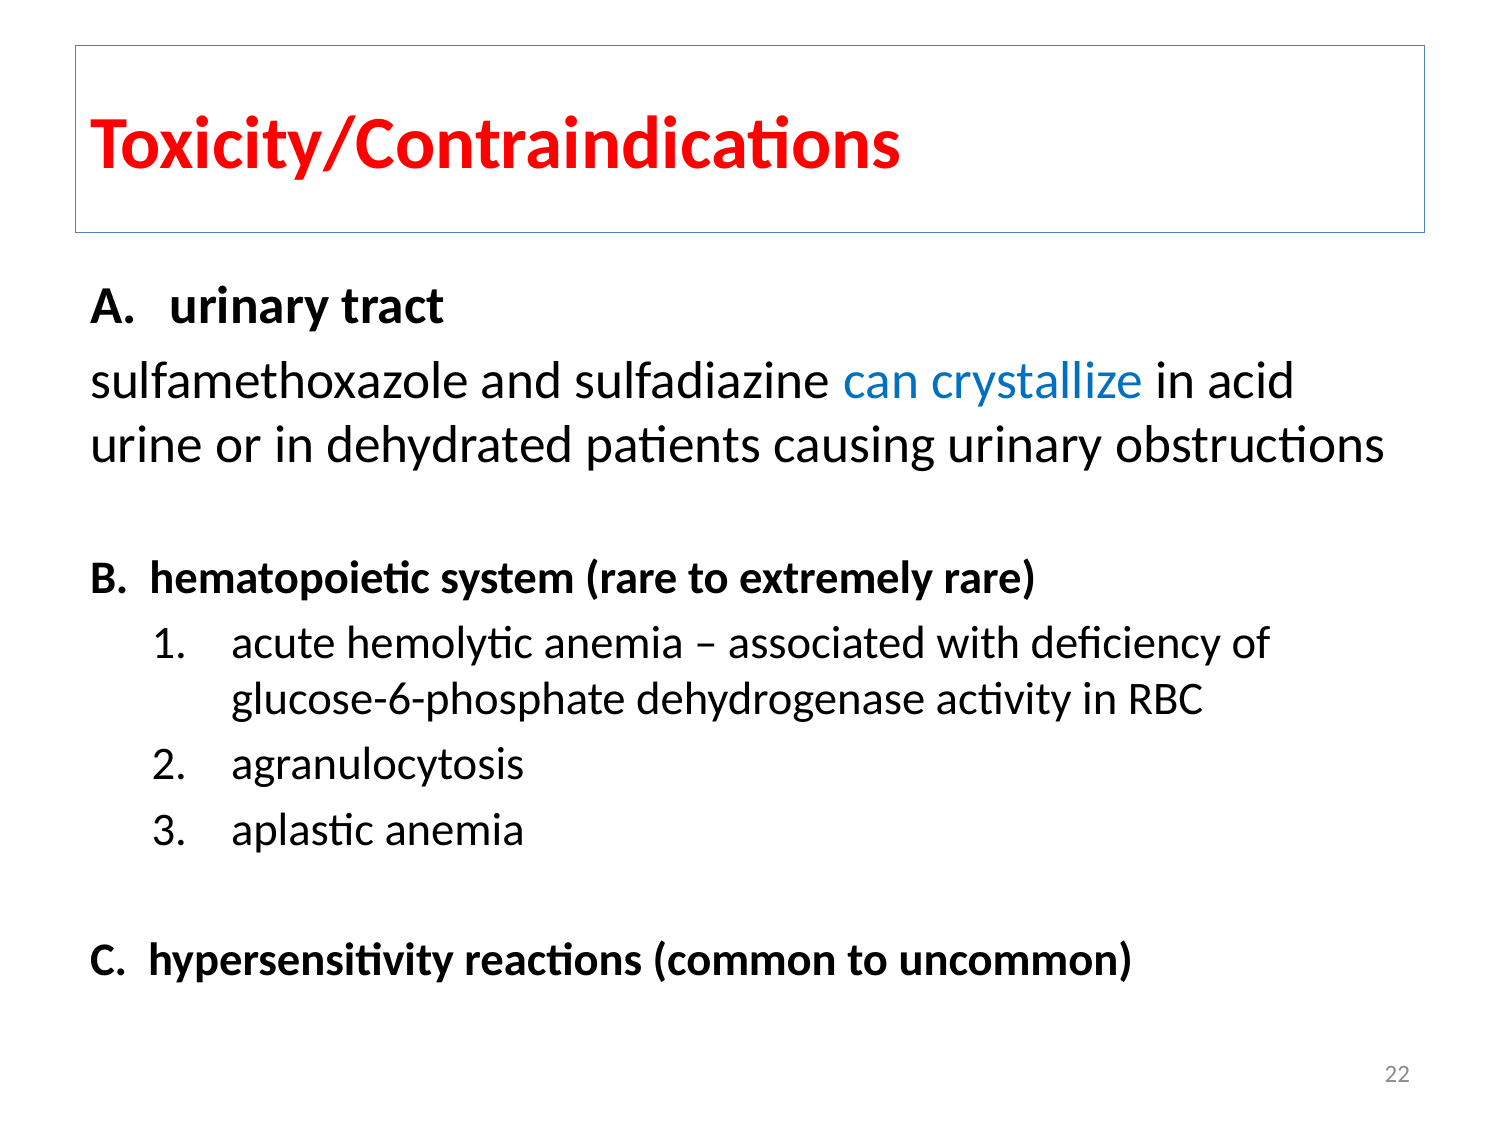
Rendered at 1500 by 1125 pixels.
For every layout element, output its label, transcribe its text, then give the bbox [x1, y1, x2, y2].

list urinary tract sulfamethoxazole and sulfadiazine can crystallize in acid urine or in dehydrated patients causing urinary obstructions B. hematopoietic system (rare to extremely rare) acute hemolytic anemia – associated with deficiency of glucose-6-phosphate dehydrogenase activity in RBC agranulocytosis aplastic anemia C. hypersensitivity reactions (common to uncommon) [75, 262, 1425, 1005]
slide_number 22 [1074, 1042, 1425, 1103]
title Toxicity/Contraindications [75, 45, 1425, 233]
